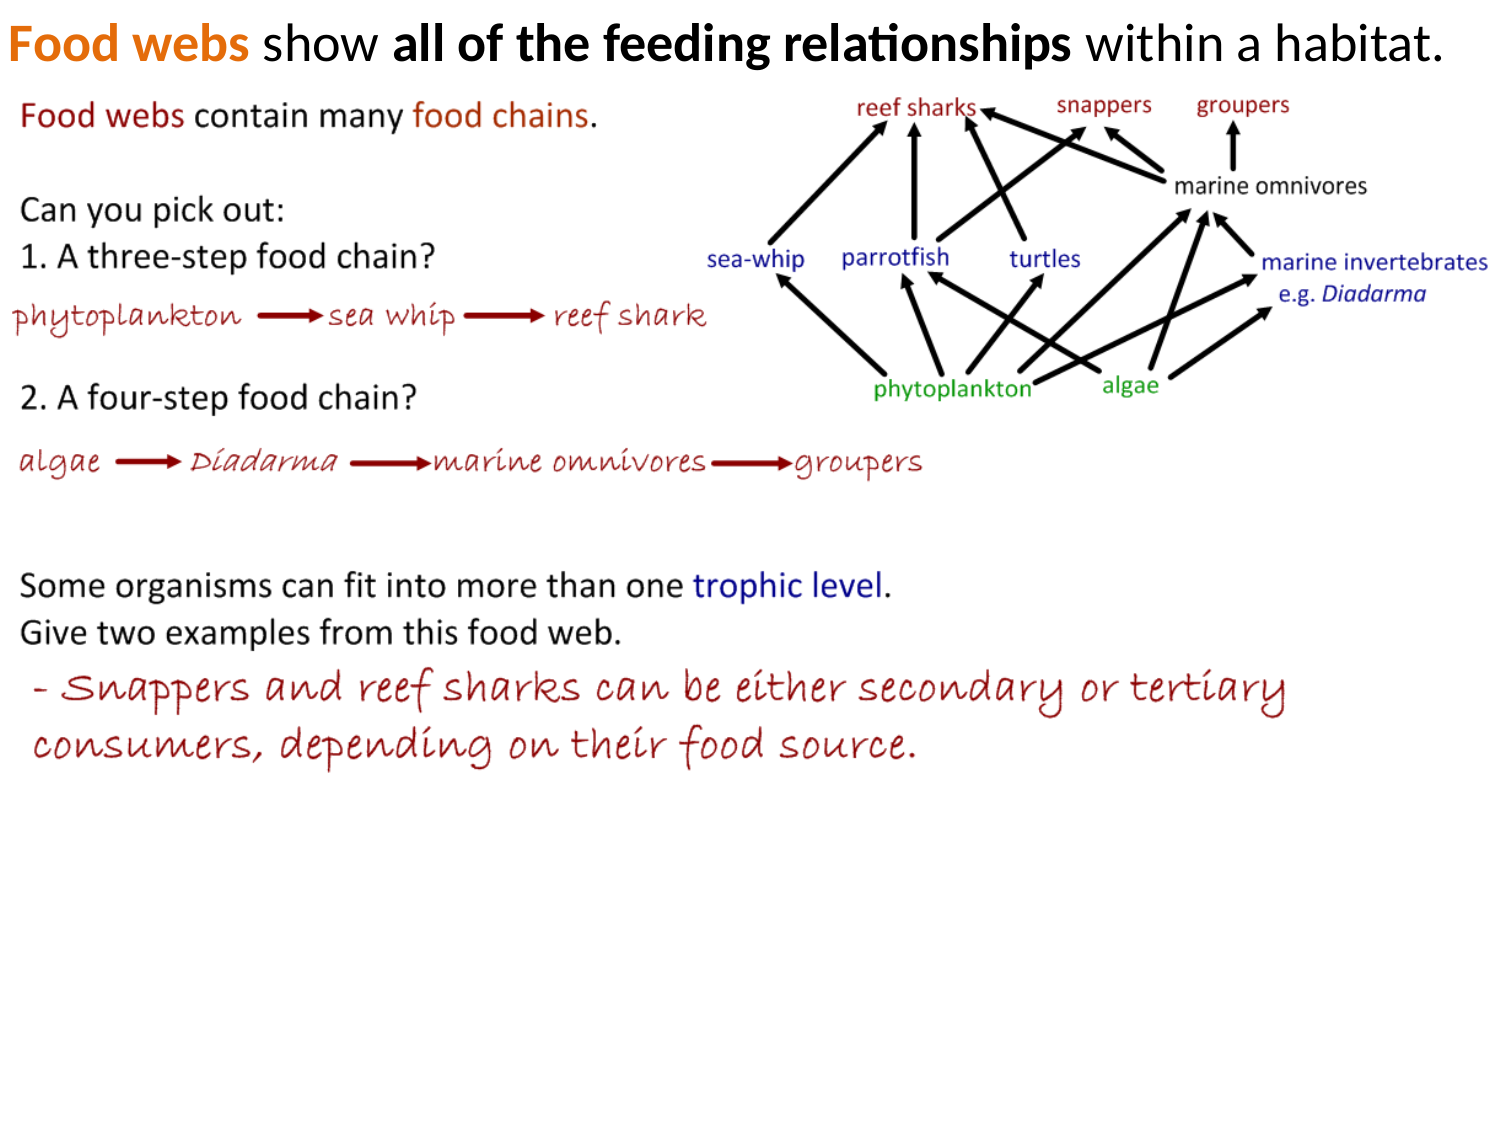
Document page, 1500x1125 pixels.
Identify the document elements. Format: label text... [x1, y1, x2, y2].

text_box Food webs show all of the feeding relationships within a habitat. [0, 0, 1495, 80]
picture [0, 83, 1500, 1067]
